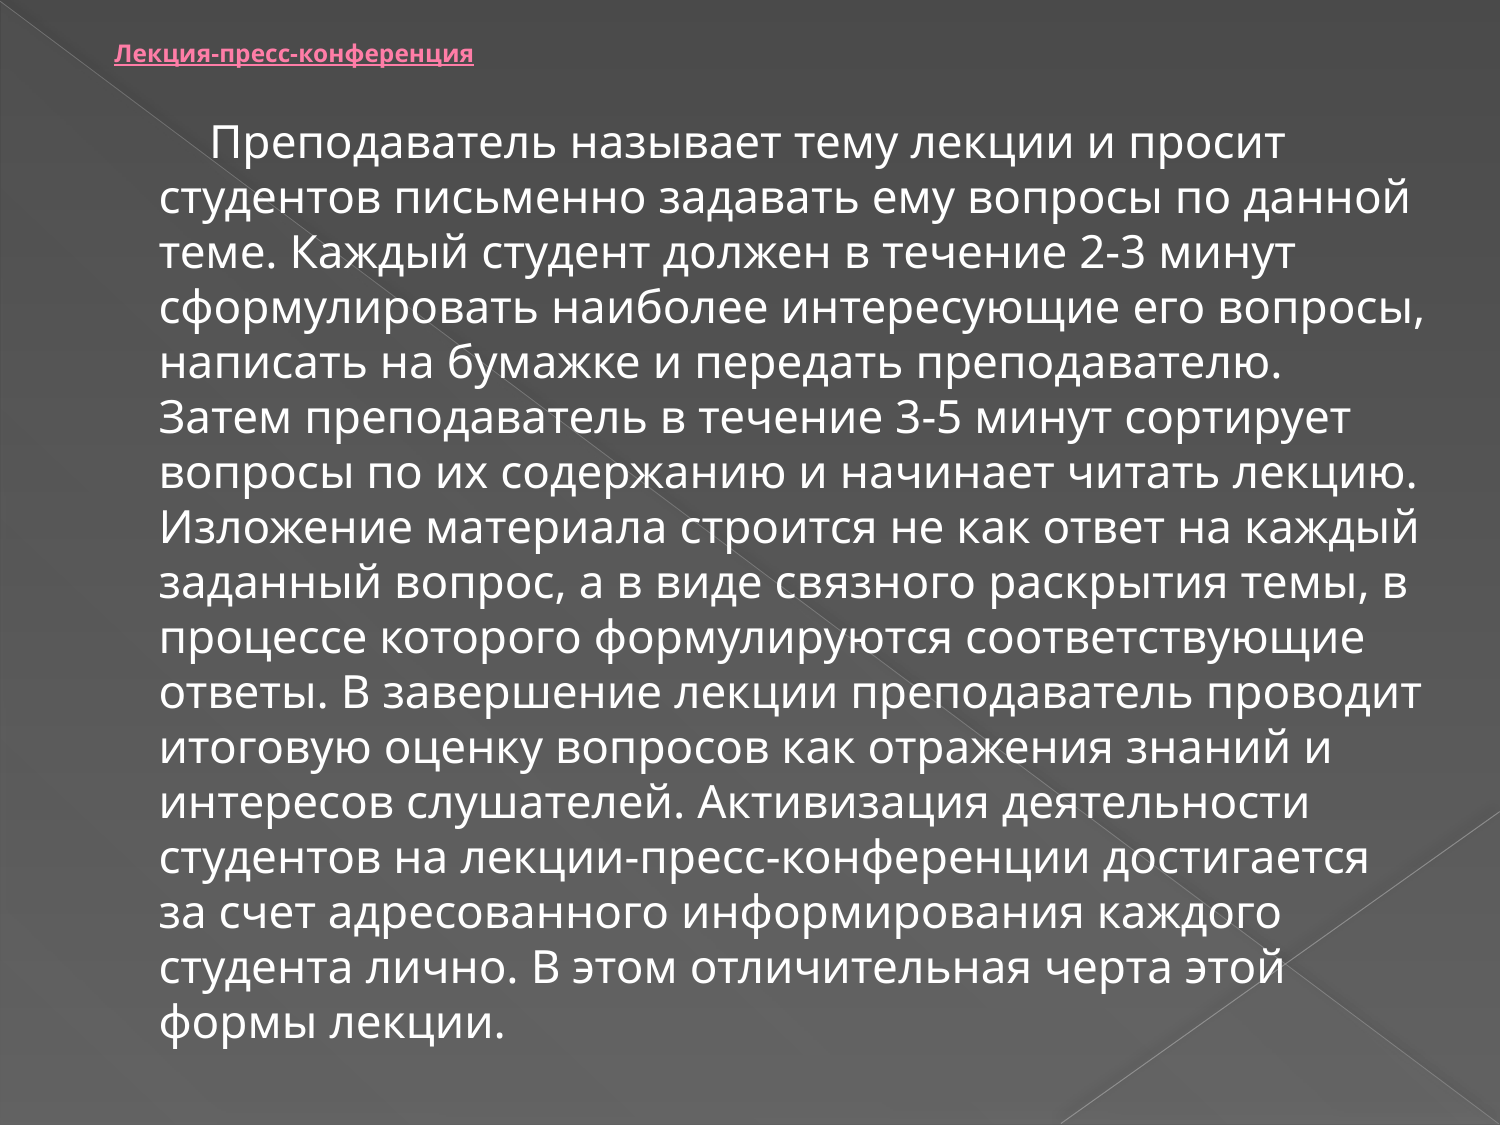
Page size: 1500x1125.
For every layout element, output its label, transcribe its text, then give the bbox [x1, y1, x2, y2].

list Преподаватель называет тему лекции и просит студентов письменно задавать ему вопросы по данной теме. Каждый студент должен в течение 2-3 минут сформулировать наиболее интересующие его вопросы, написать на бумажке и передать преподавателю. Затем преподаватель в течение 3-5 минут сортирует вопросы по их содержанию и начинает читать лекцию. Изложение материала строится не как ответ на каждый заданный вопрос, а в виде связного раскрытия темы, в процессе которого формулируются соответствующие ответы. В завершение лекции преподаватель проводит итоговую оценку вопросов как отражения знаний и интересов слушателей. Активизация деятельности студентов на лекции-пресс-конференции достигается за счет адресованного информирования каждого студента лично. В этом отличительная черта этой формы лекции. [70, 105, 1442, 1102]
title Лекция-пресс-конференция [75, 0, 1418, 105]
